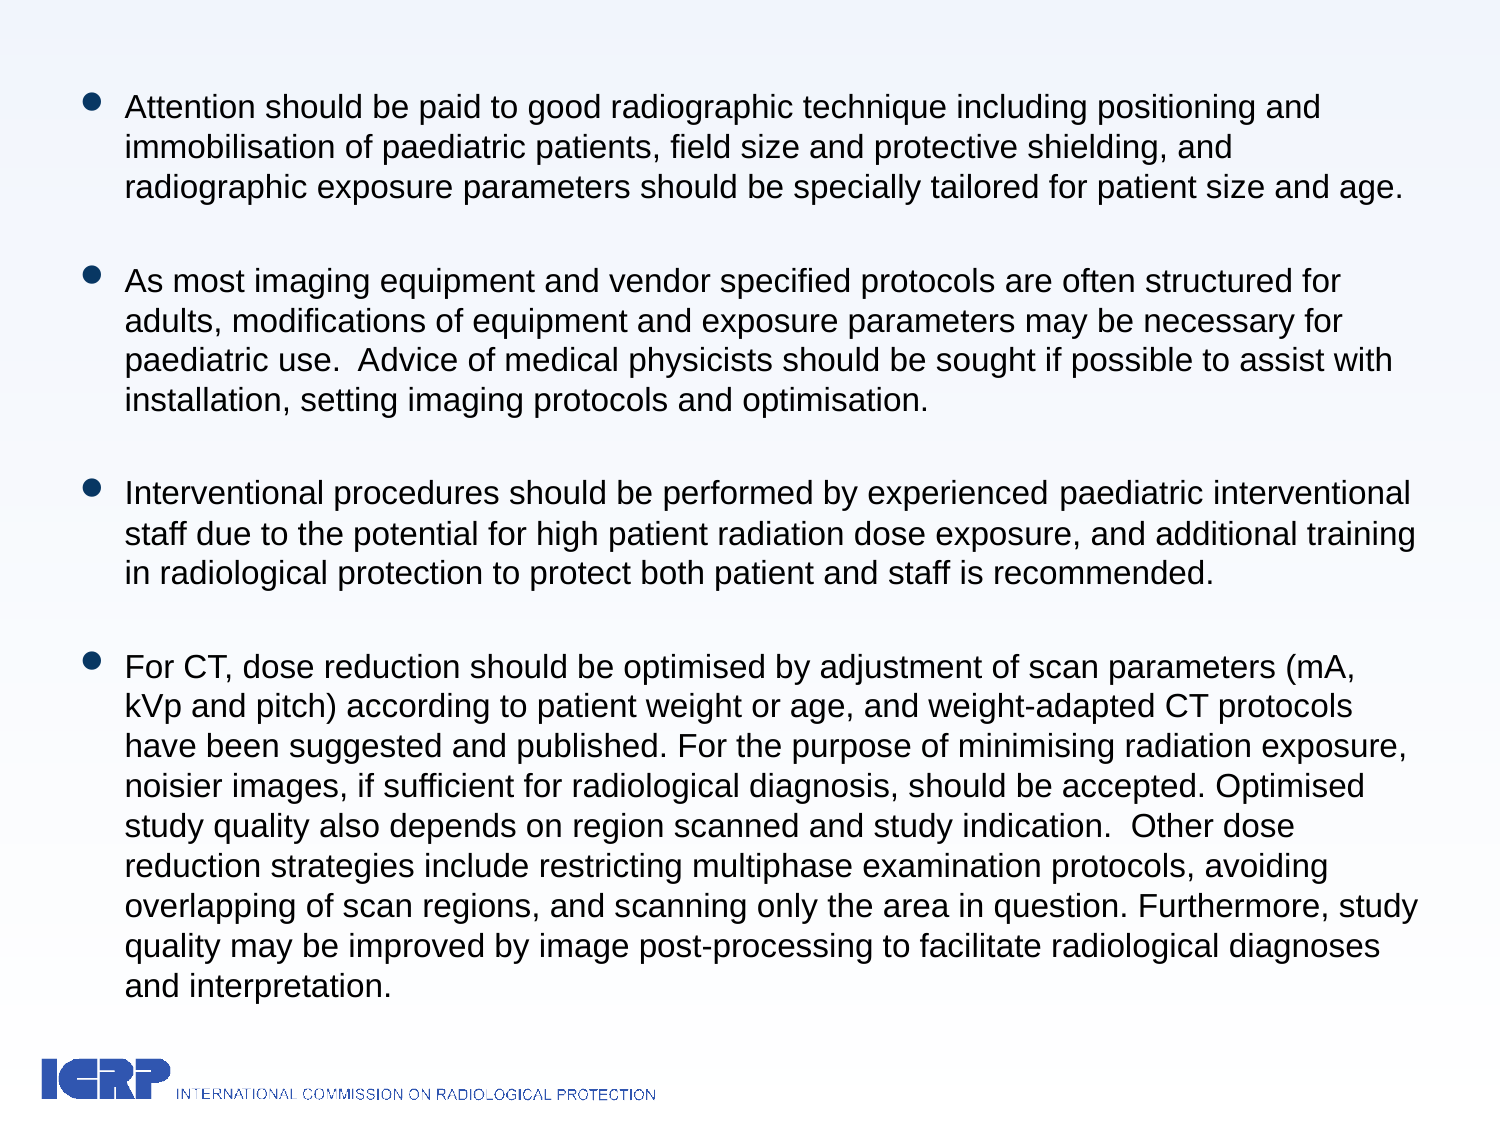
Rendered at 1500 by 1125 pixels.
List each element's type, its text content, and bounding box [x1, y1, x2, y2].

list Attention should be paid to good radiographic technique including positioning and immobilisation of paediatric patients, field size and protective shielding, and radiographic exposure parameters should be specially tailored for patient size and age. As most imaging equipment and vendor specified protocols are often structured for adults, modifications of equipment and exposure parameters may be necessary for paediatric use. Advice of medical physicists should be sought if possible to assist with installation, setting imaging protocols and optimisation. Interventional procedures should be performed by experienced paediatric interventional staff due to the potential for high patient radiation dose exposure, and additional training in radiological protection to protect both patient and staff is recommended. For CT, dose reduction should be optimised by adjustment of scan parameters (mA, kVp and pitch) according to patient weight or age, and weight-adapted CT protocols have been suggested and published. For the purpose of minimising radiation exposure, noisier images, if sufficient for radiological diagnosis, should be accepted. Optimised study quality also depends on region scanned and study indication. Other dose reduction strategies include restricting multiphase examination protocols, avoiding overlapping of scan regions, and scanning only the area in question. Furthermore, study quality may be improved by image post-processing to facilitate radiological diagnoses and interpretation. [64, 77, 1439, 941]
picture [37, 1052, 663, 1105]
